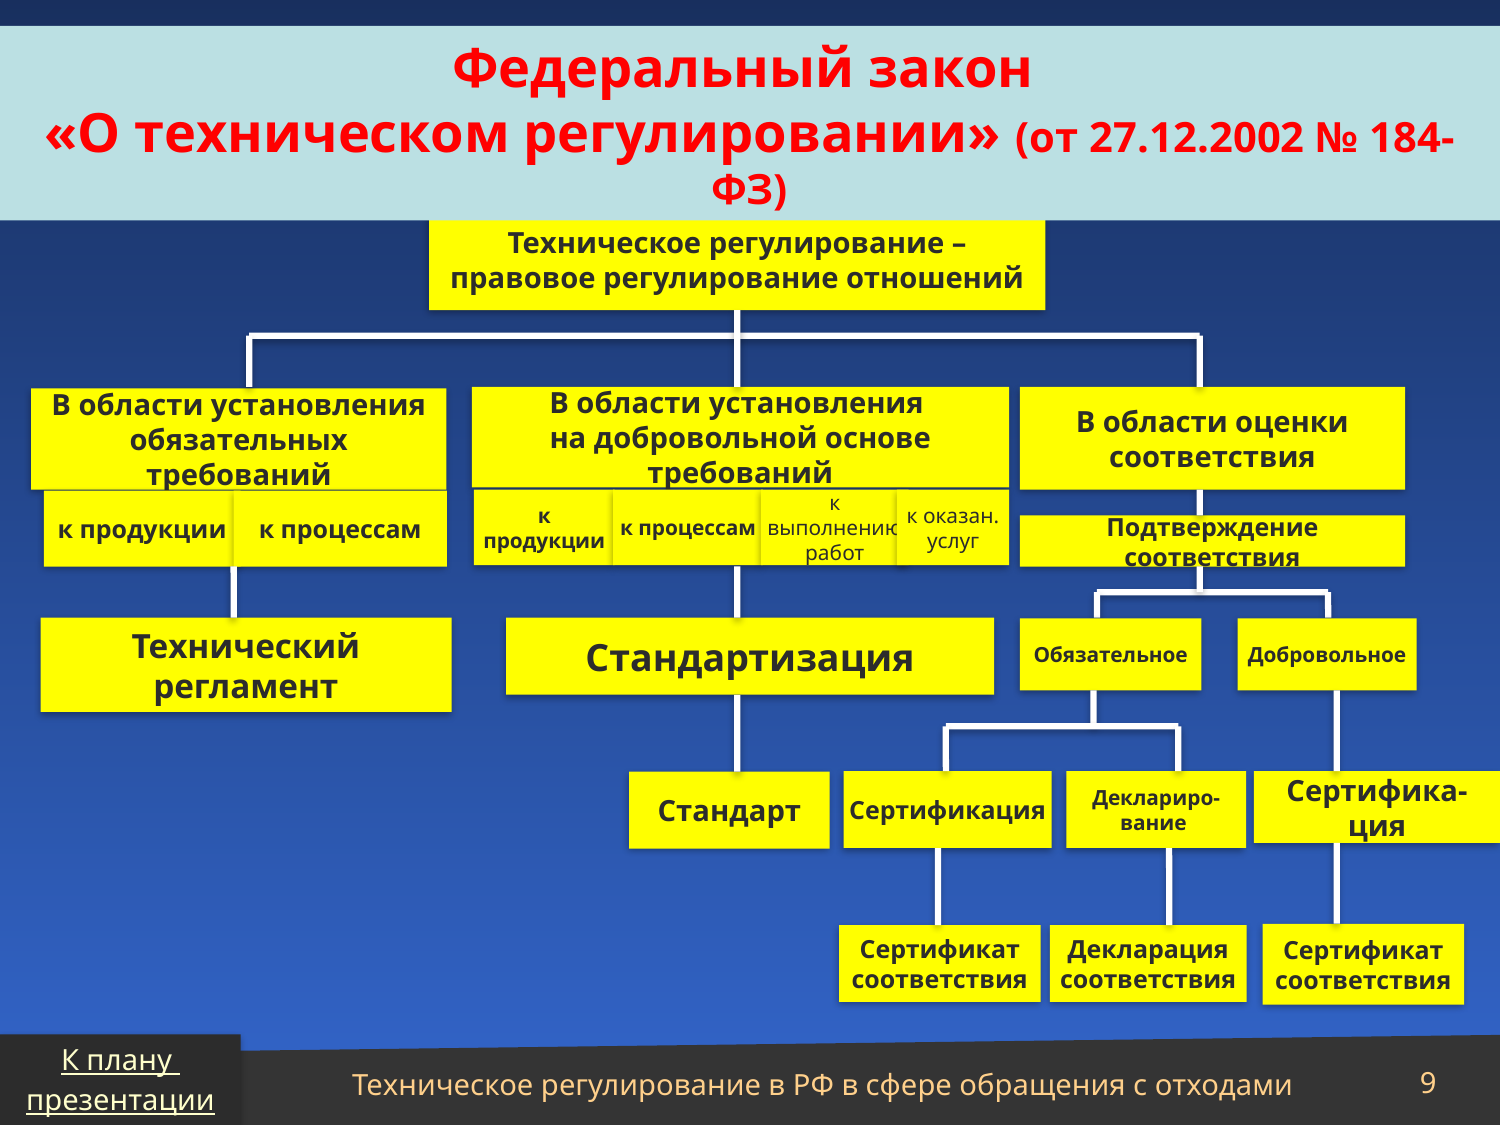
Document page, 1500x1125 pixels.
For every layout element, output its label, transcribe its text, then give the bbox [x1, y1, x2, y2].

footer Техническое регулирование в РФ в сфере обращения с отходами [268, 1044, 1378, 1124]
text_box Федеральный закон «О техническом регулировании» (от 27.12.2002 № 184-ФЗ) [0, 25, 1500, 221]
text_box К плану презентации [0, 1034, 241, 1125]
text_box 9 [1378, 1056, 1452, 1103]
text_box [30, 207, 1500, 1005]
